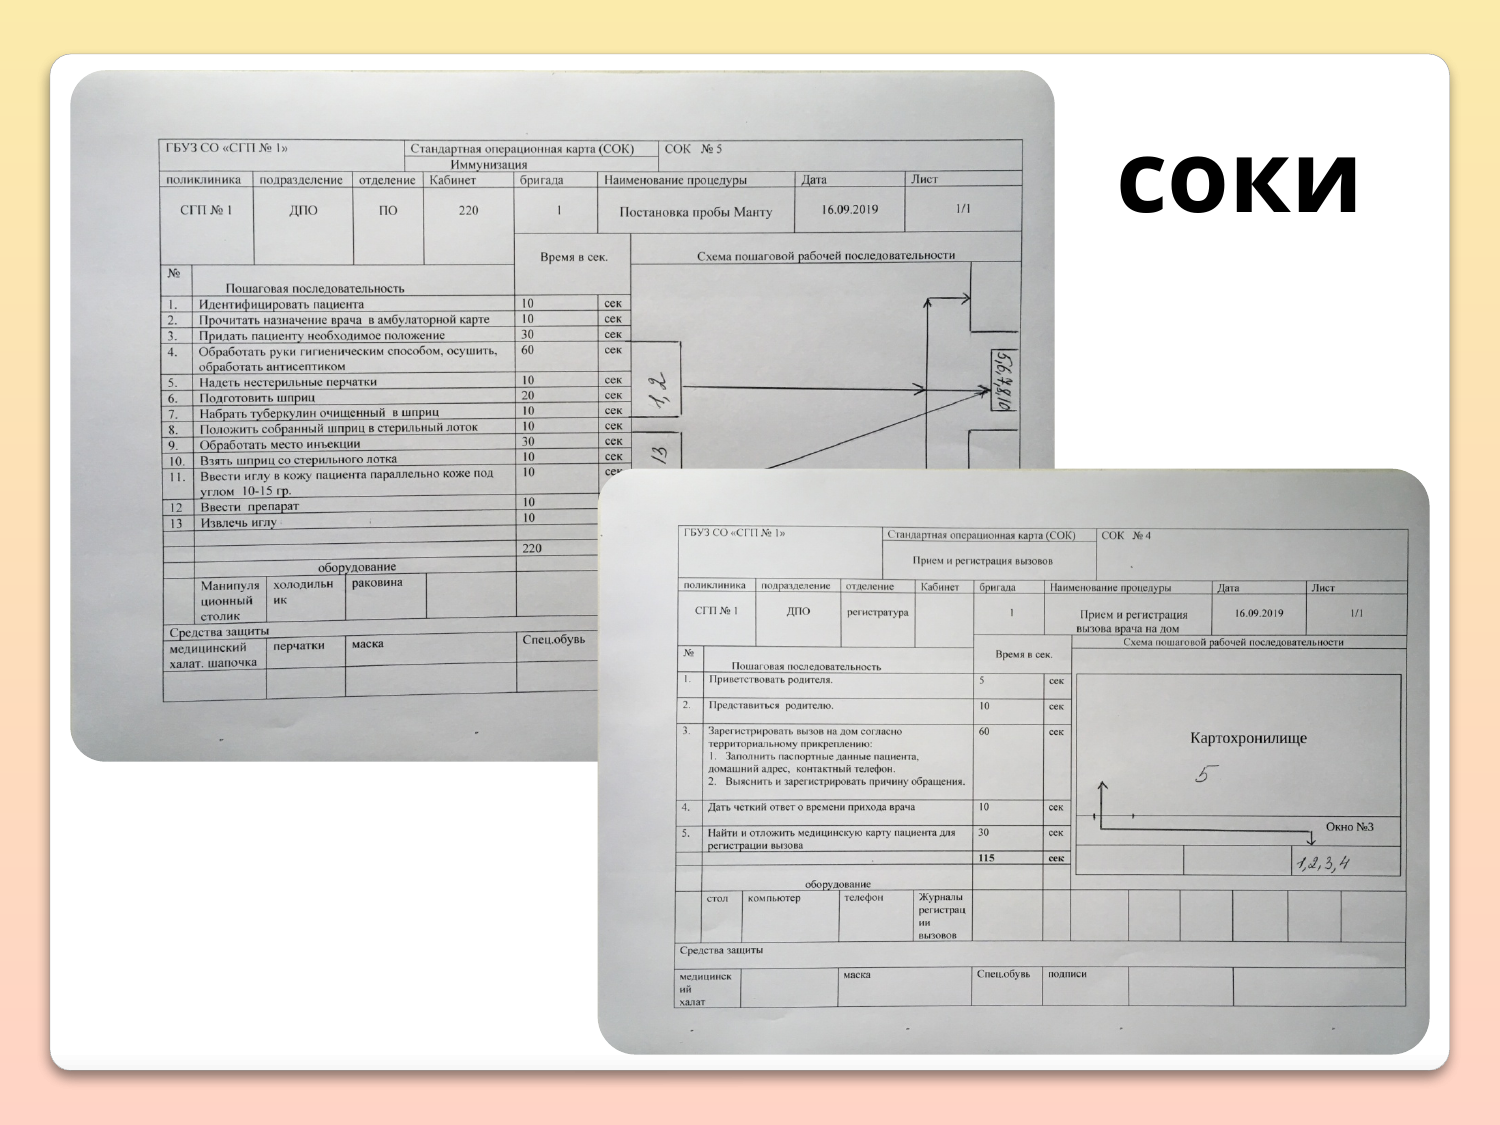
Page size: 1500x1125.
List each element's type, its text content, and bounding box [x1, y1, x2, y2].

text_box соки [1101, 105, 1418, 241]
picture [70, 70, 1430, 1055]
